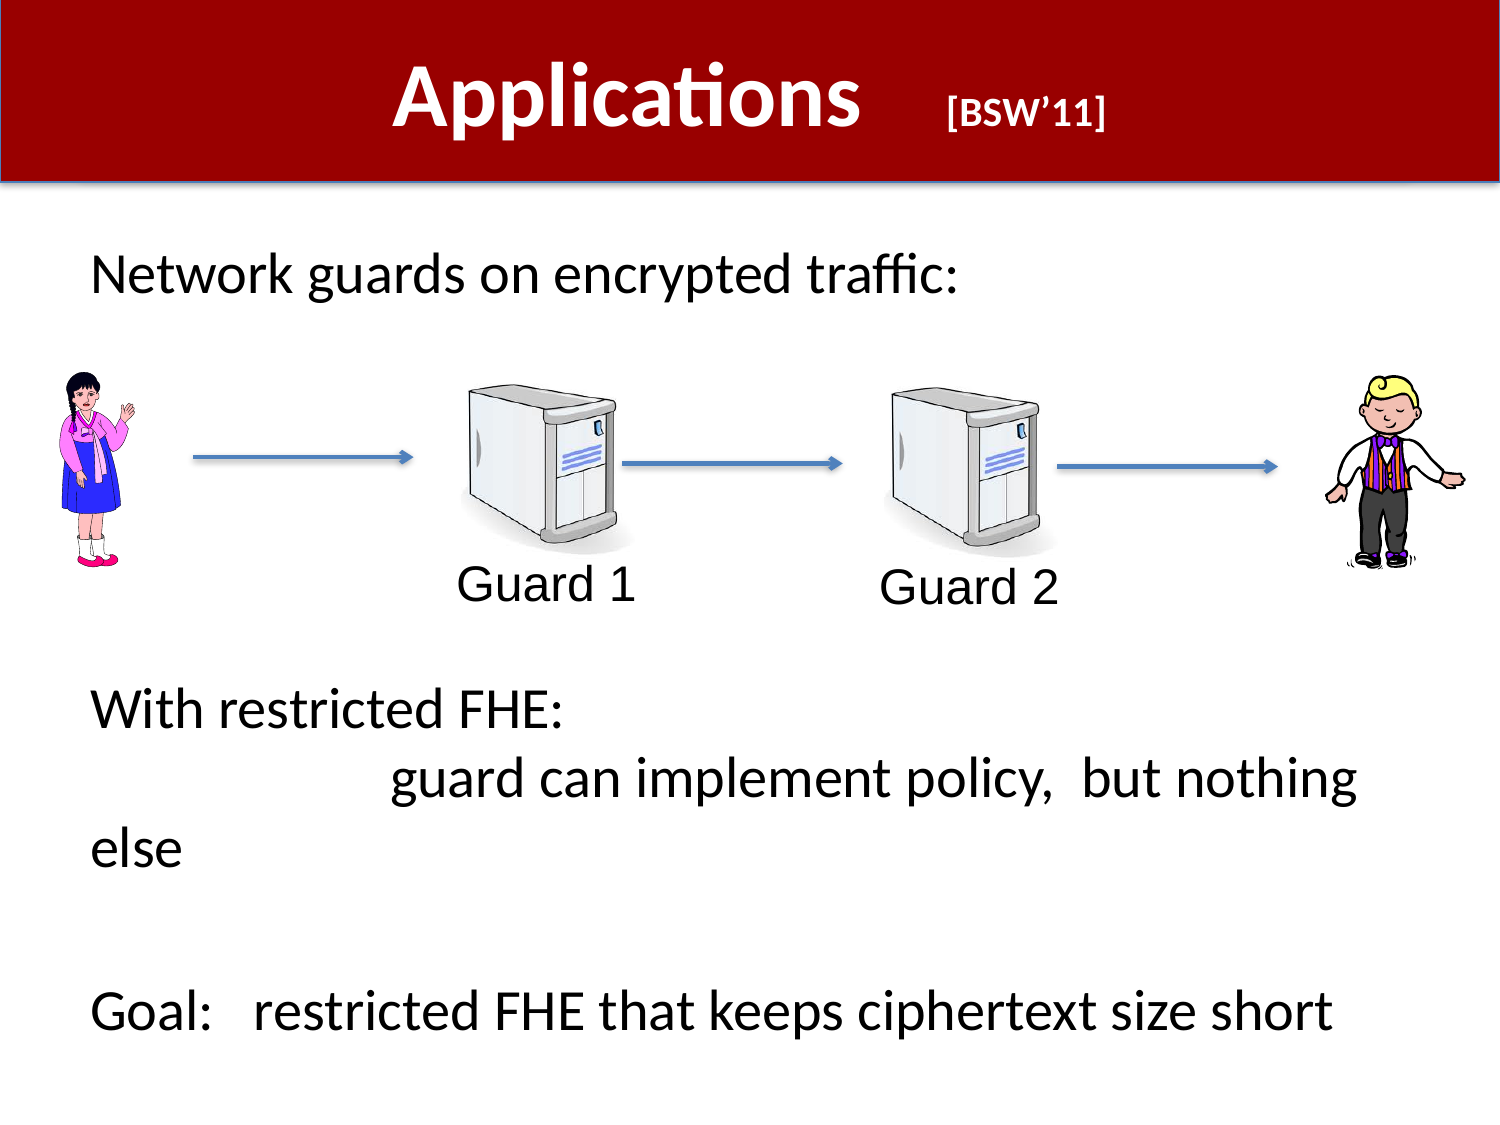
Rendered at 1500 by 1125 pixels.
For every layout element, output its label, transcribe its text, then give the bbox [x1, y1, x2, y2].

text_box Guard 2 [864, 547, 1075, 622]
title Applications [BSW’11] [75, 27, 1425, 164]
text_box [1324, 374, 1466, 570]
picture [877, 379, 1059, 564]
text_box Guard 1 [441, 544, 652, 619]
list Network guards on encrypted traffic: With restricted FHE: guard can implement policy, but nothing else Goal: restricted FHE that keeps ciphertext size short [74, 228, 1426, 1125]
picture [454, 376, 636, 560]
picture [59, 371, 135, 568]
